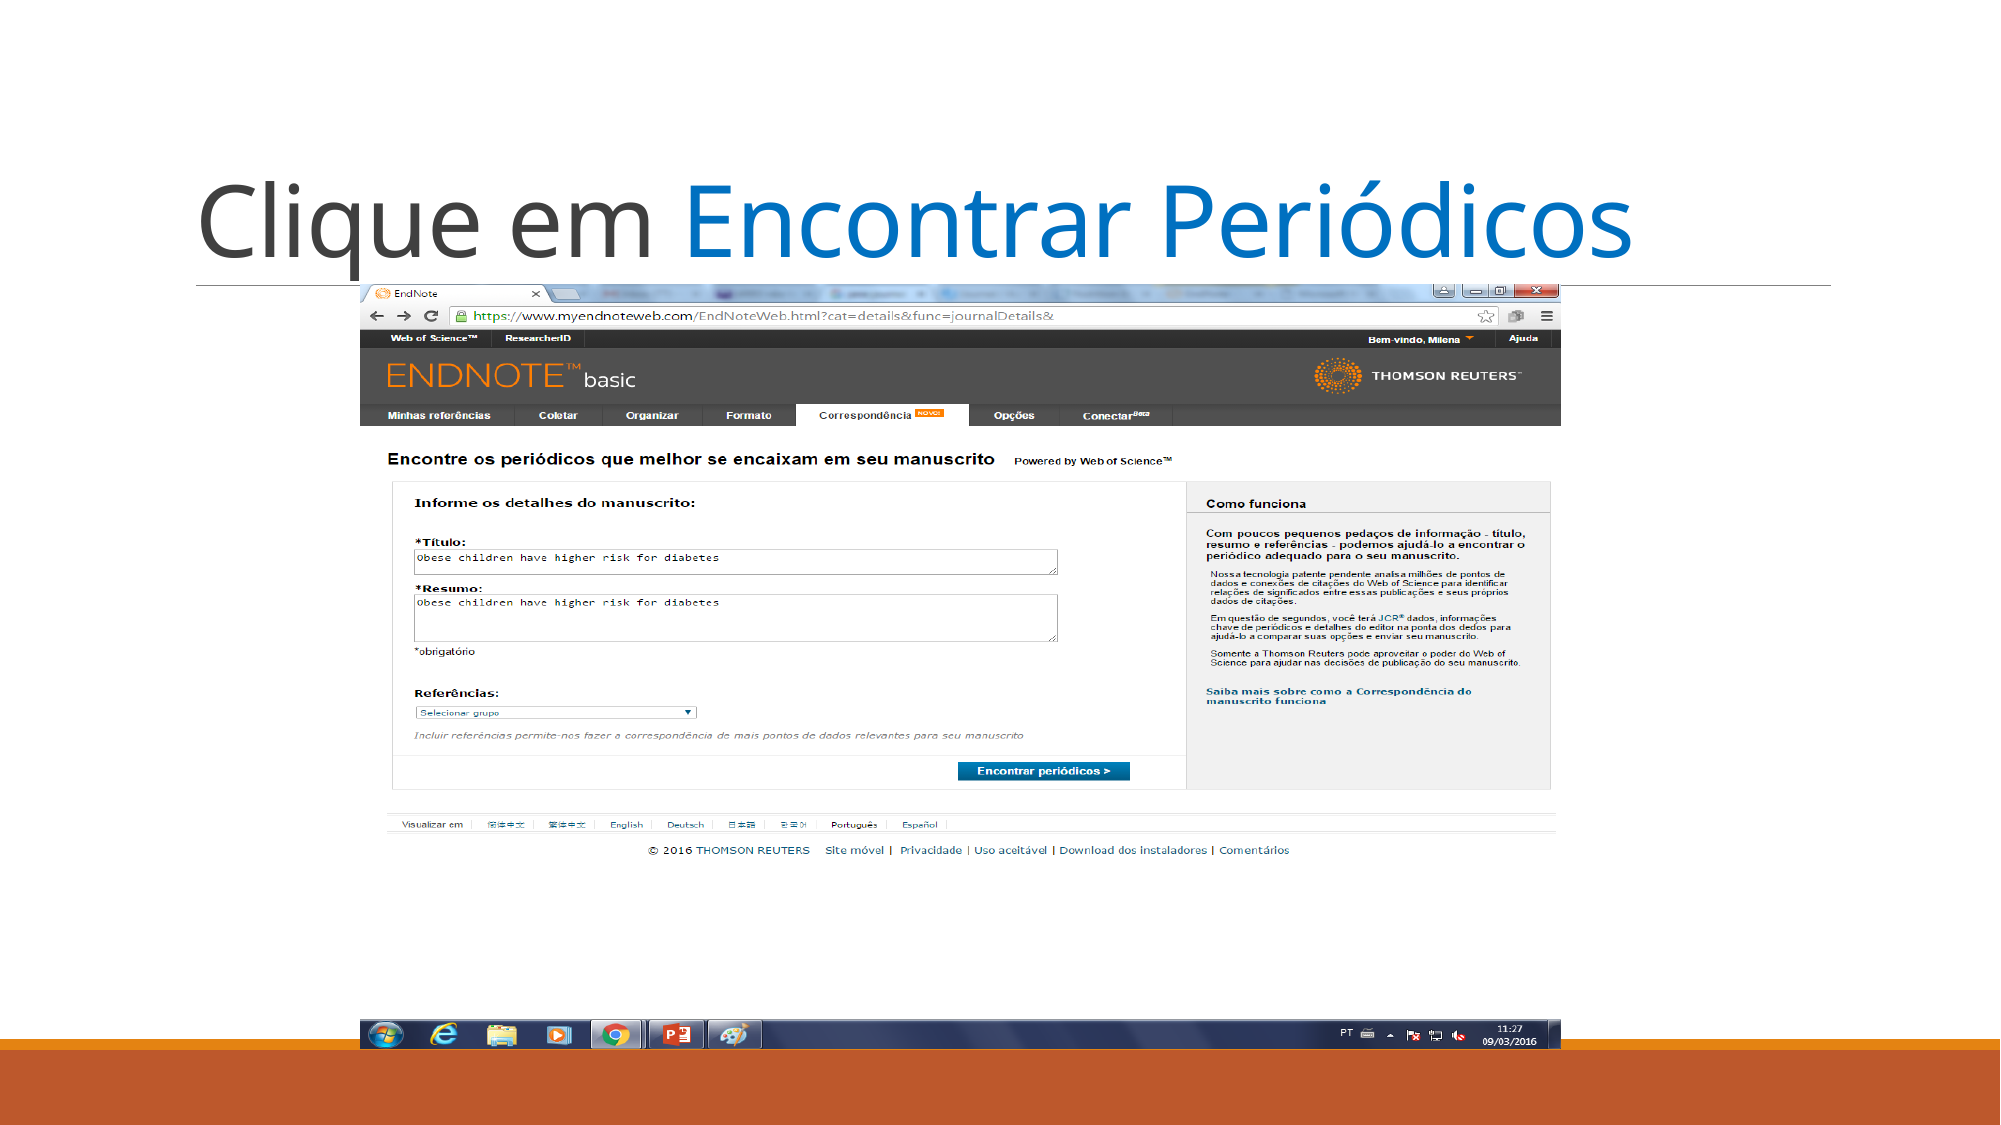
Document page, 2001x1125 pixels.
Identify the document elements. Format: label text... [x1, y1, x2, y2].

picture [359, 284, 1561, 1049]
title Clique em Encontrar Periódicos [180, 47, 1830, 285]
